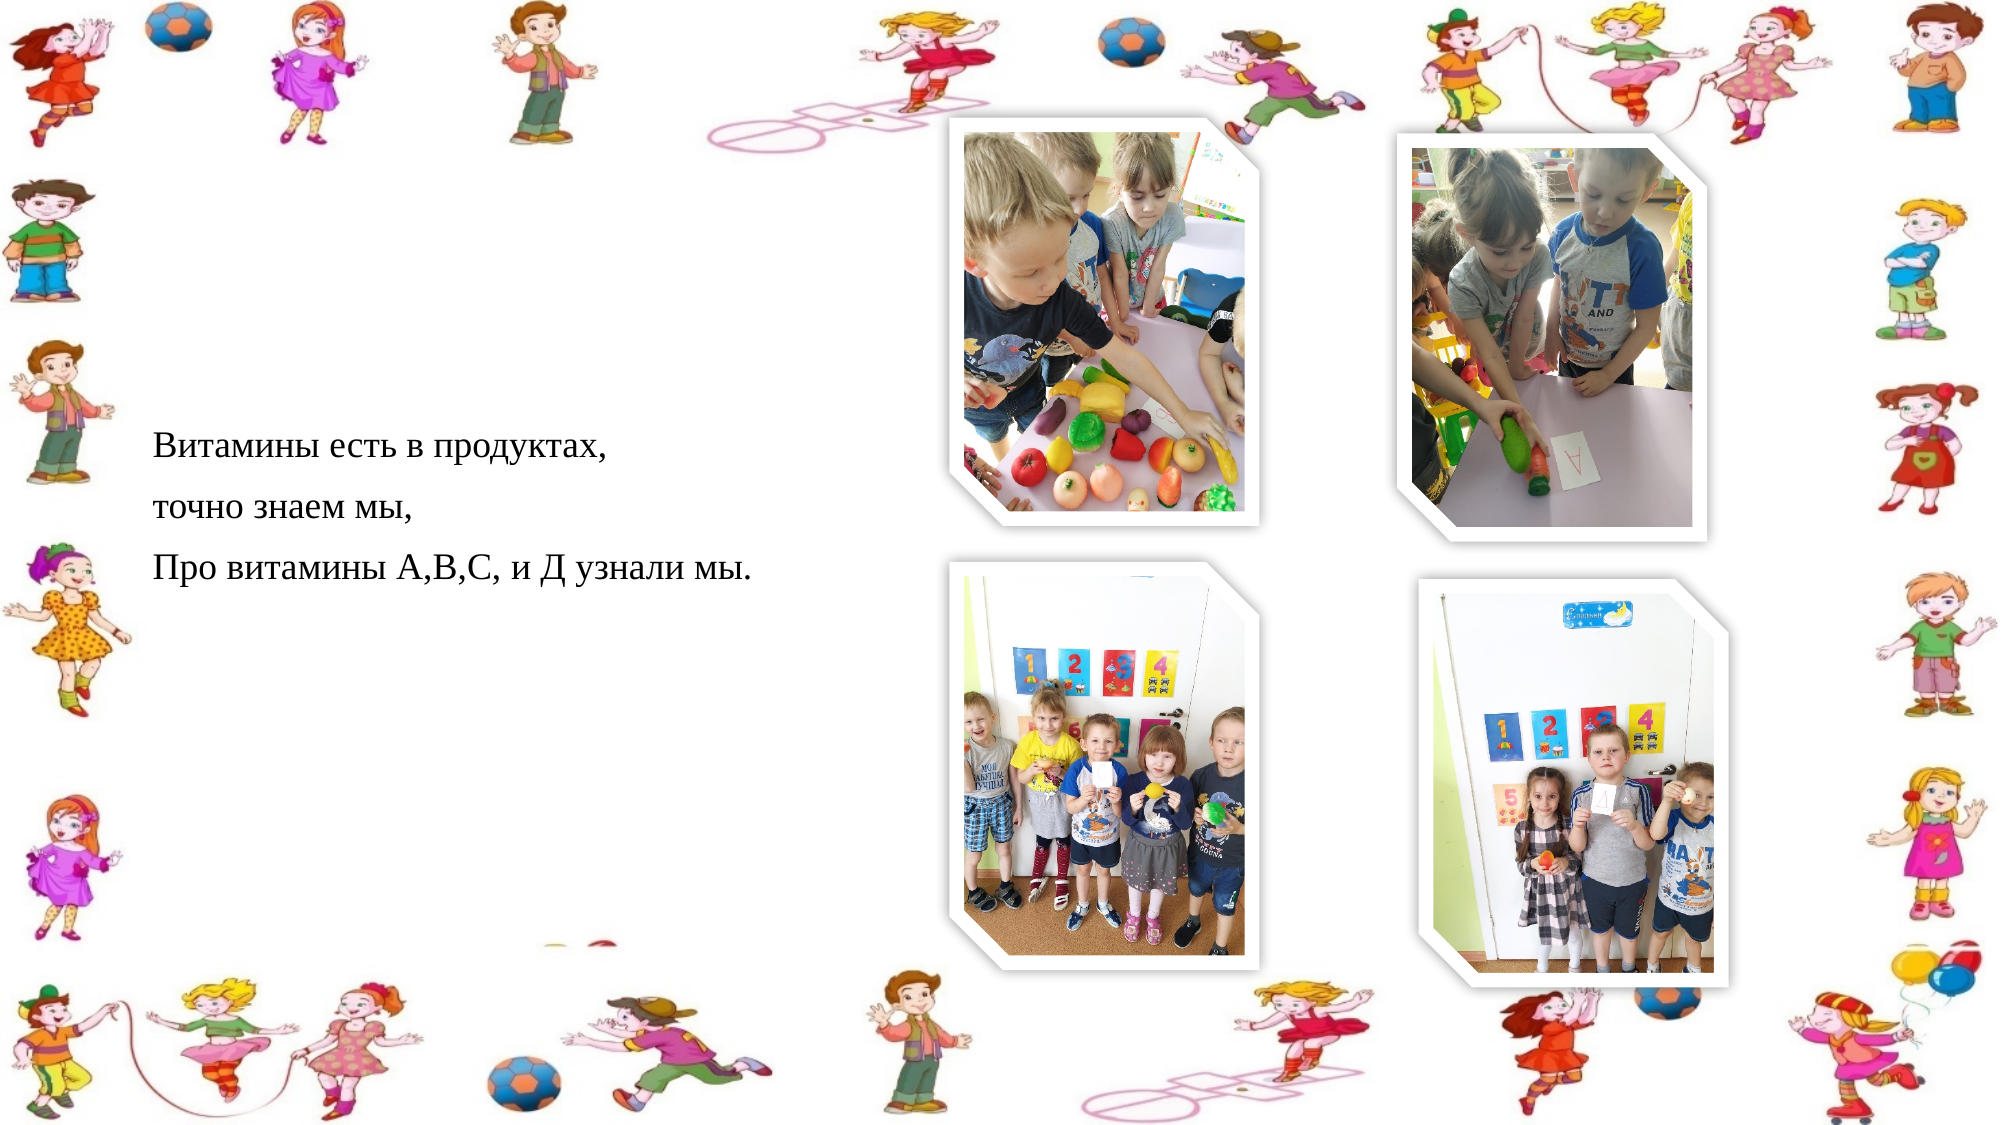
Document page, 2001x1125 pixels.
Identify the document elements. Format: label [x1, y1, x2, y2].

list [0, 0, 2000, 1125]
picture [1404, 140, 1700, 535]
picture [1425, 586, 1722, 981]
picture [956, 124, 1253, 519]
picture [956, 569, 1253, 963]
